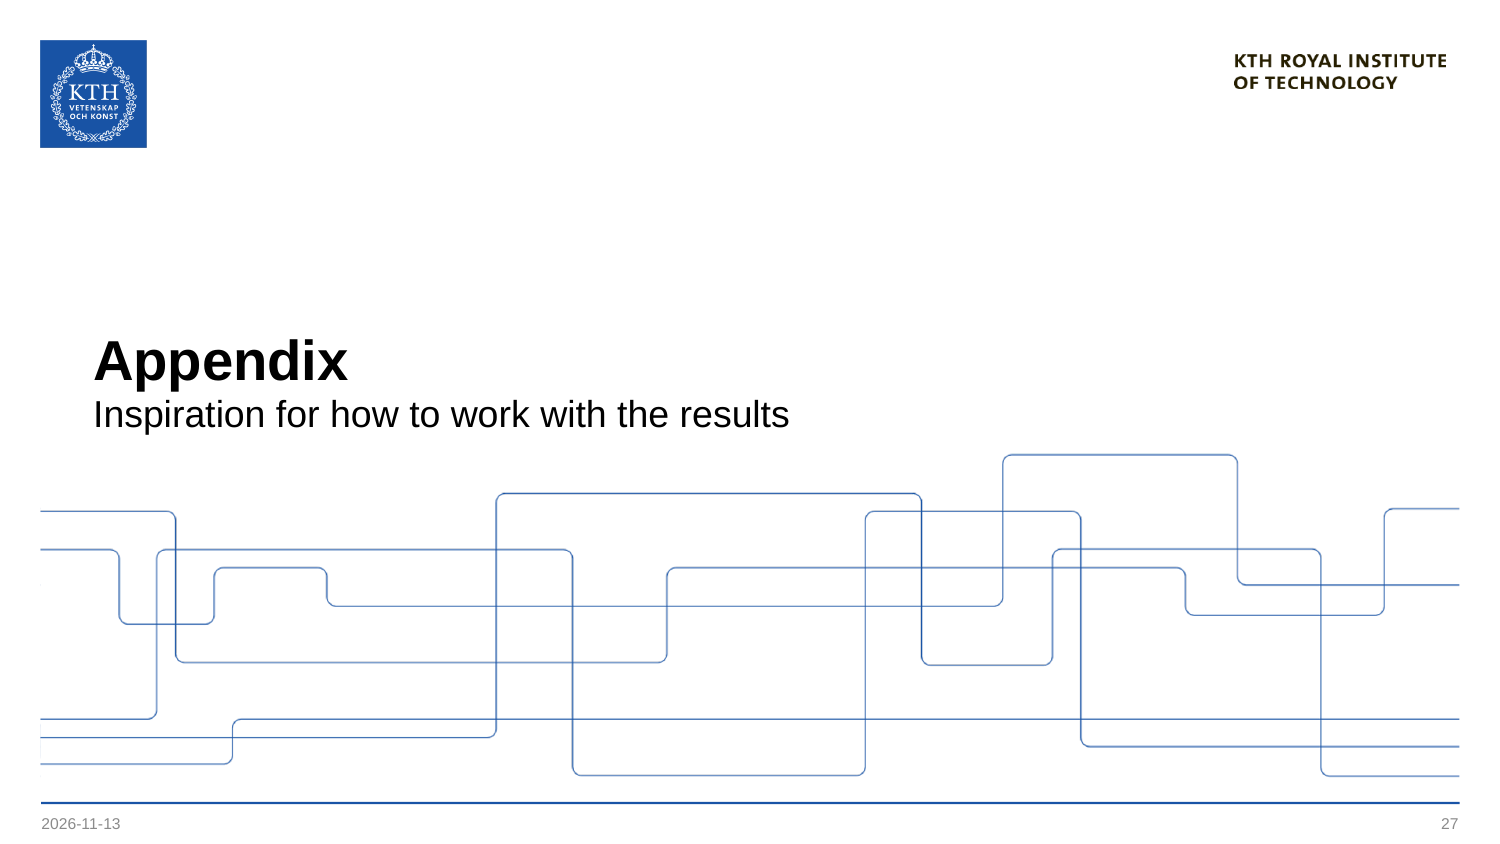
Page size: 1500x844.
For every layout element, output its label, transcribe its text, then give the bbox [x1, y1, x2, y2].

title Appendix [93, 299, 1421, 393]
picture [40, 419, 1460, 821]
picture [1234, 54, 1446, 89]
picture [40, 40, 147, 148]
subtitle Inspiration for how to work with the results [93, 395, 1421, 494]
slide_number 27 [1121, 804, 1459, 843]
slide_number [41, 804, 379, 843]
